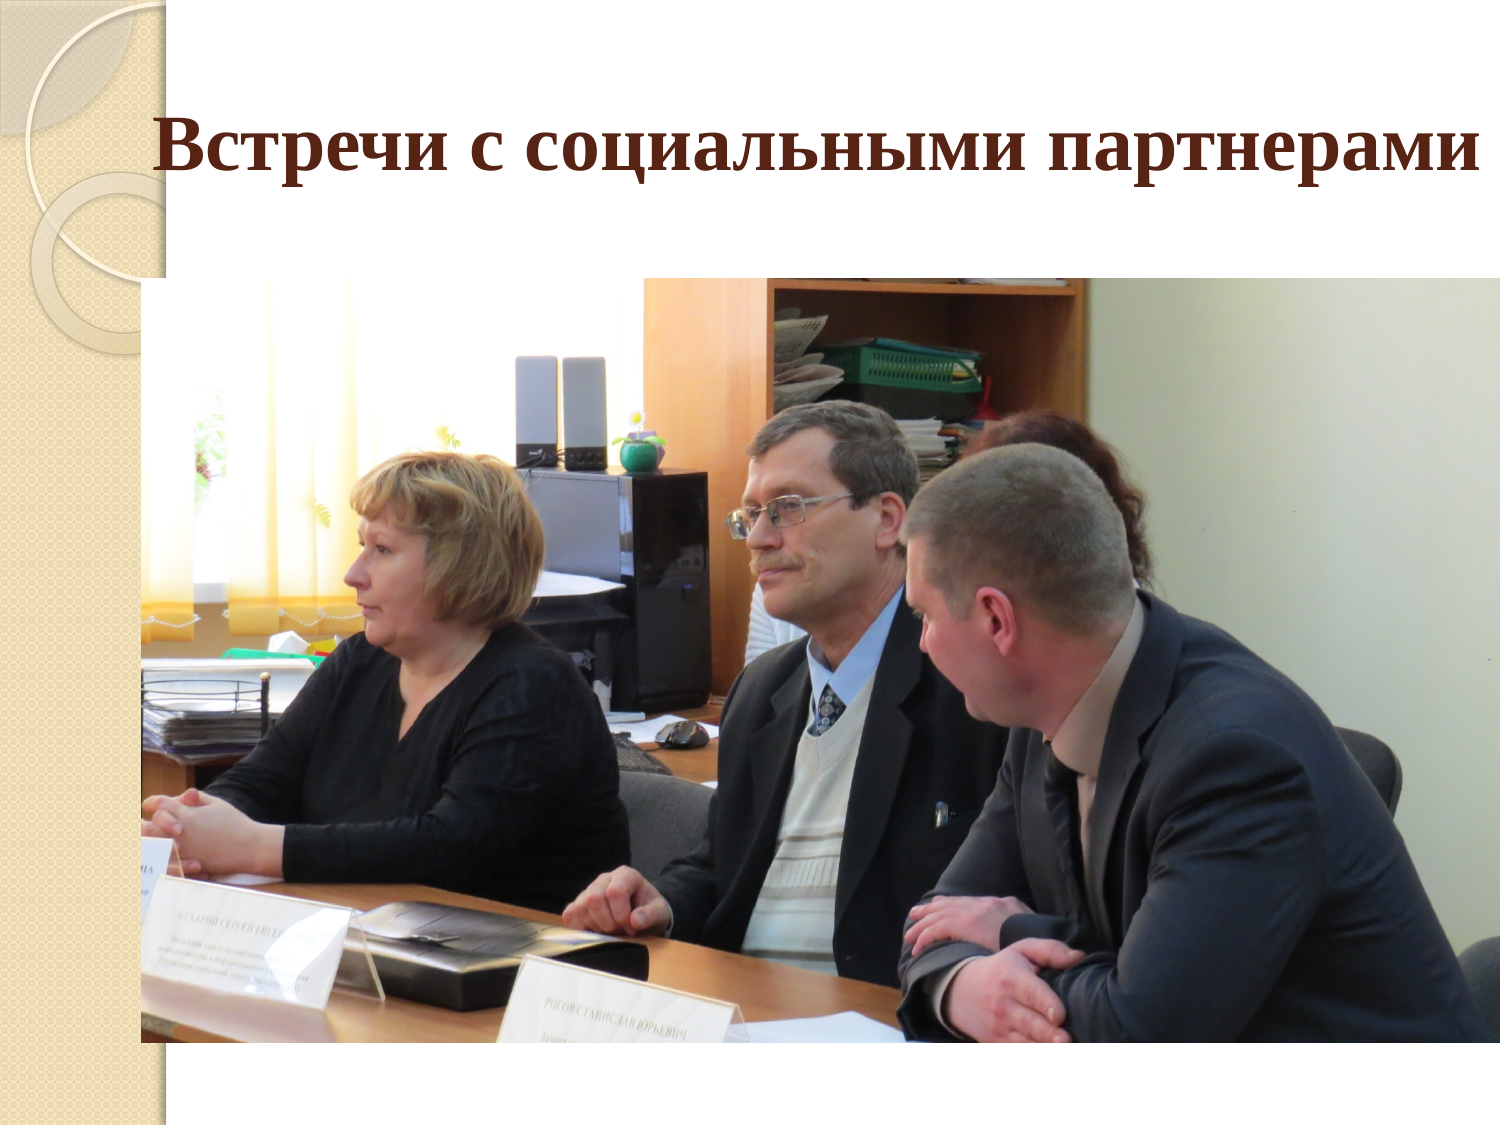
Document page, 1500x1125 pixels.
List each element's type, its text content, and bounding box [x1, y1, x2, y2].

title Встречи с социальными партнерами [135, 45, 1500, 233]
picture [141, 278, 1500, 1043]
